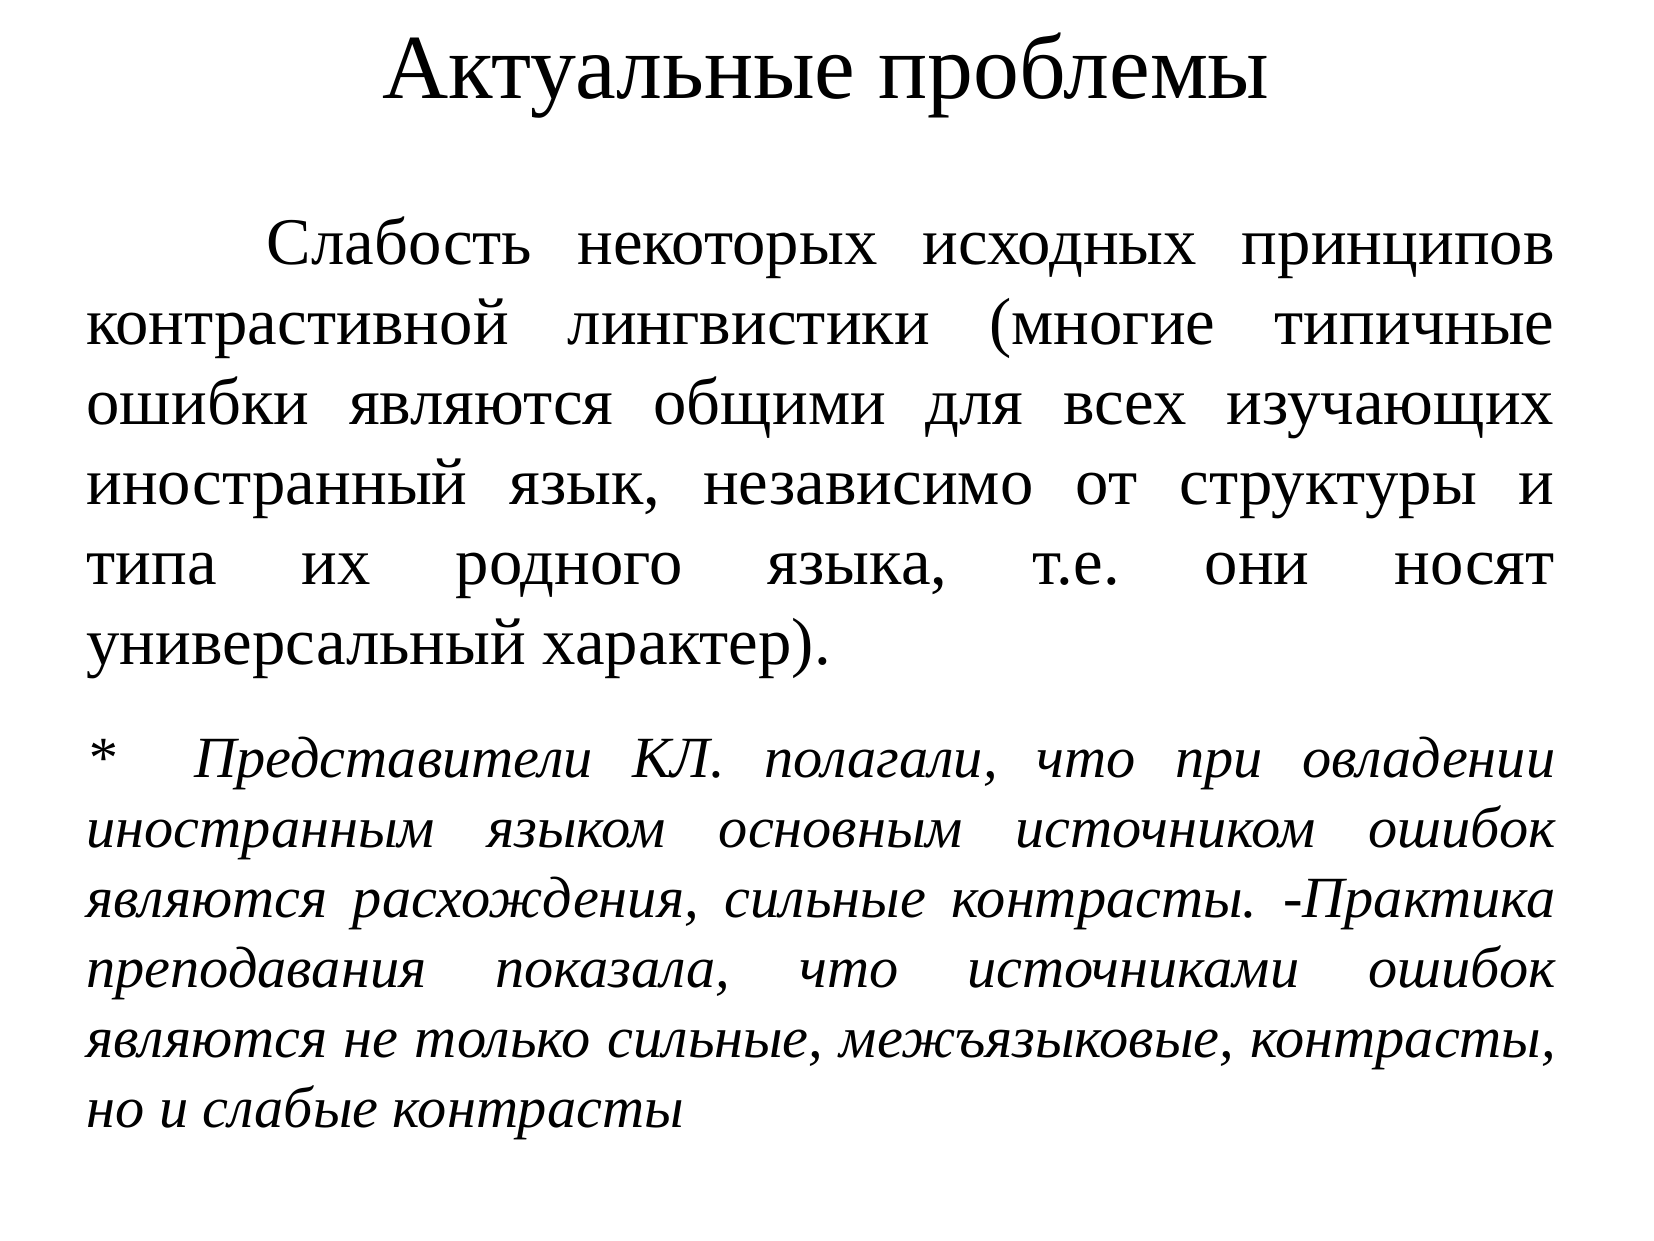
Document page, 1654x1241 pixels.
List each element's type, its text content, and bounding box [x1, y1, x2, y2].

text_box Слабость некоторых исходных принципов контрастивной лингвистики (многие типичные ошибки являются общими для всех изучающих иностранный язык, независимо от структуры и типа их родного языка, т.е. они носят универсальный характер). * Представители КЛ. полагали, что при овладении иностранным языком основным источником ошибок являются расхождения, сильные контрасты. -Практика преподавания показала, что источниками ошибок являются не только сильные, межъязыковые, контрасты, но и слабые контрасты [71, 190, 1571, 1108]
text_box Актуальные проблемы [82, 0, 1571, 178]
